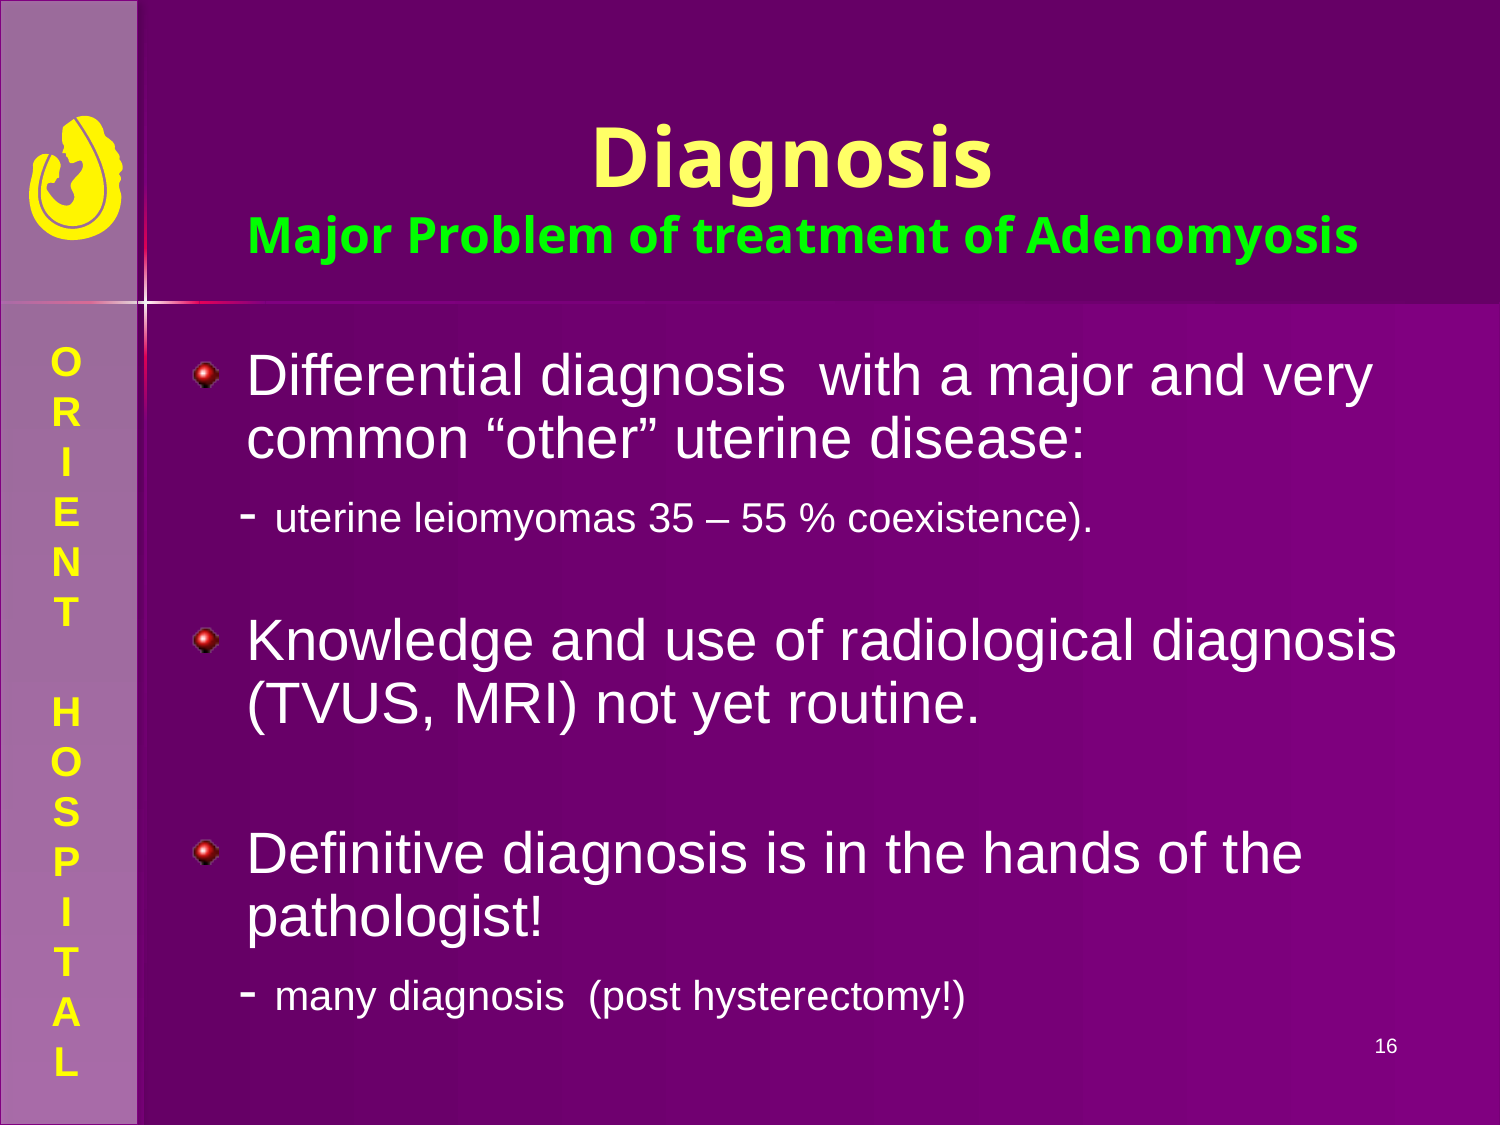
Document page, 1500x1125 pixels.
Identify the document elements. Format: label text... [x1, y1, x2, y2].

picture [189, 358, 219, 388]
slide_number 16 [1099, 1024, 1413, 1101]
list Differential diagnosis with a major and very common “other” uterine disease: - uterine leiomyomas 35 – 55 % coexistence). Knowledge and use of radiological diagnosis (TVUS, MRI) not yet routine. Definitive diagnosis is in the hands of the pathologist! - many diagnosis (post hysterectomy!) [174, 337, 1438, 1076]
picture [189, 836, 219, 865]
picture [189, 624, 219, 653]
title Diagnosis Major Problem of treatment of Adenomyosis [170, 66, 1436, 302]
